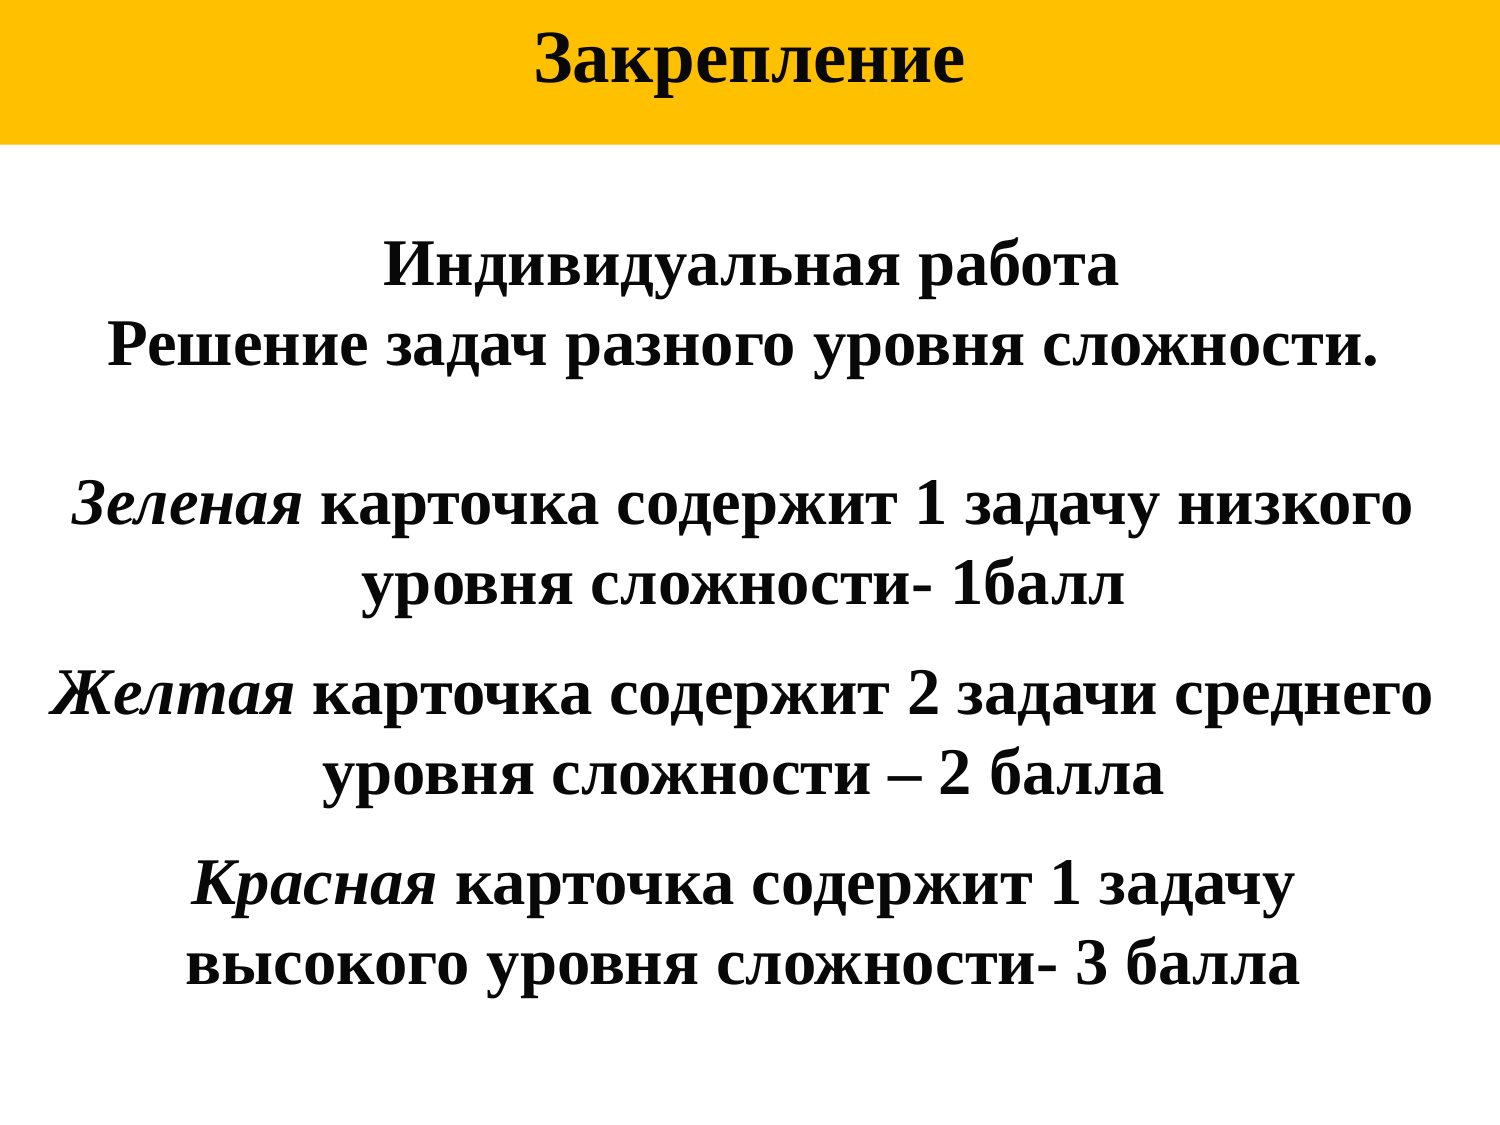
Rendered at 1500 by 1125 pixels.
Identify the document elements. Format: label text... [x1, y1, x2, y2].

text_box Индивидуальная работа Решение задач разного уровня сложности. Зеленая карточка содержит 1 задачу низкого уровня сложности- 1балл Желтая карточка содержит 2 задачи среднего уровня сложности – 2 балла Красная карточка содержит 1 задачу высокого уровня сложности- 3 балла [35, 210, 1454, 1006]
text_box Закрепление [0, 0, 1500, 145]
